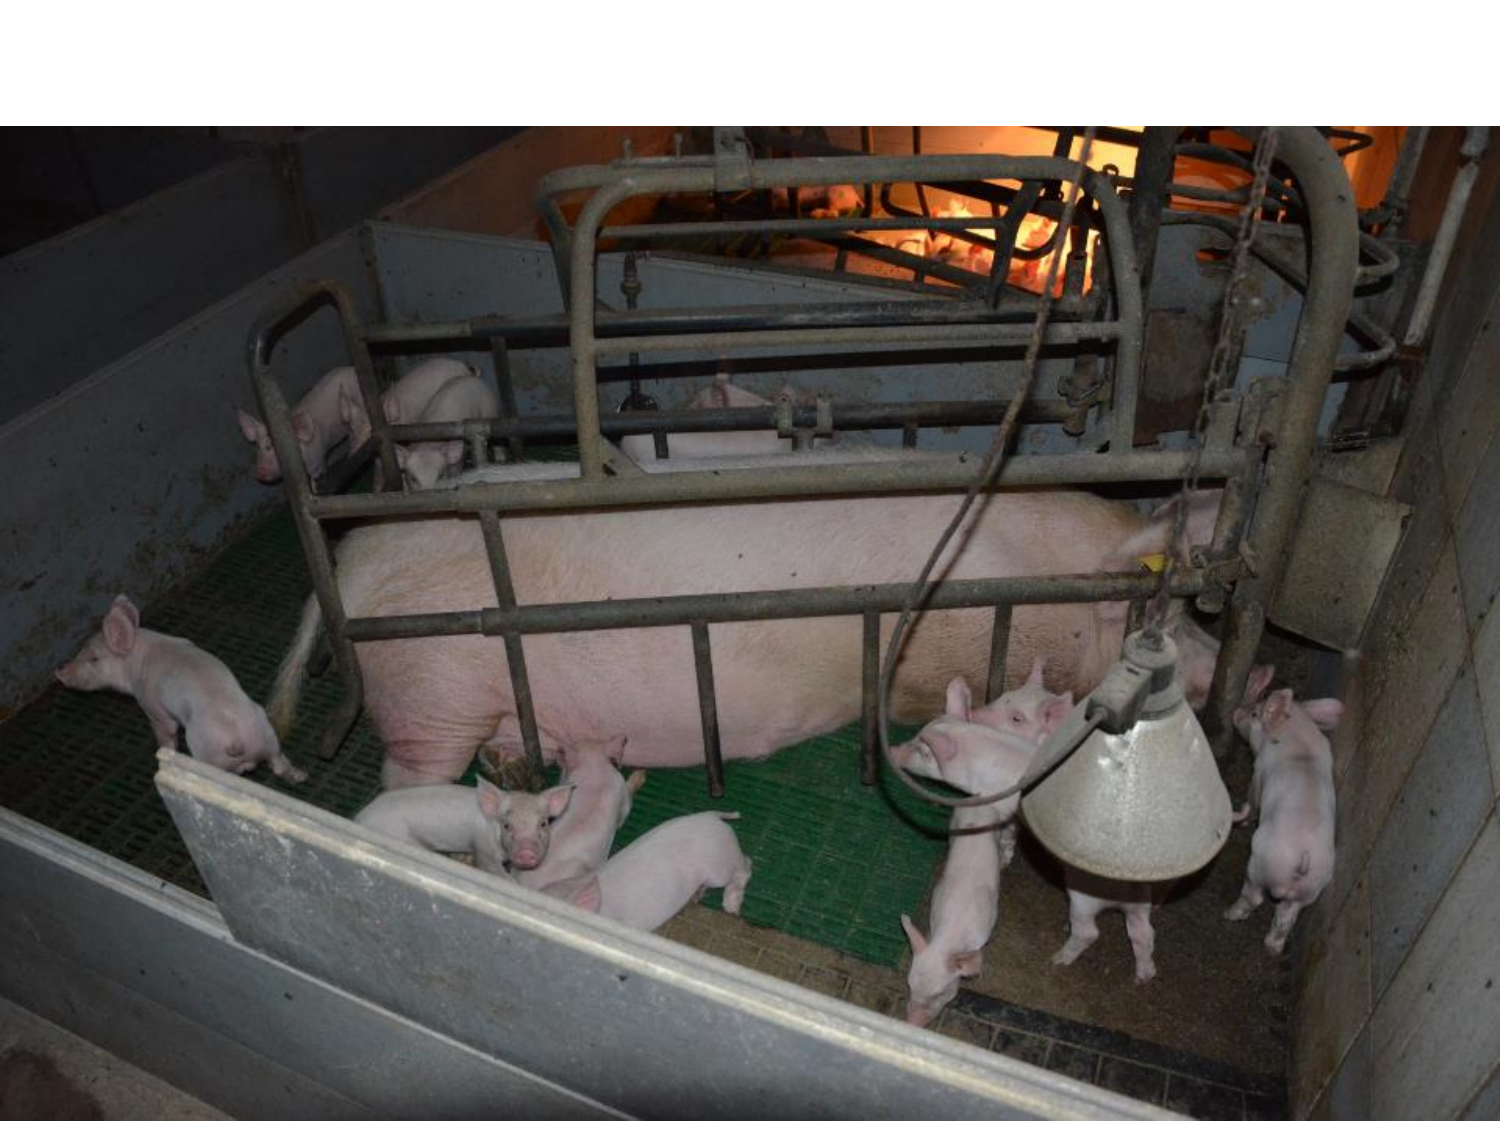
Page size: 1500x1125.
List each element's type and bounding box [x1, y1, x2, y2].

picture [0, 126, 1500, 1121]
